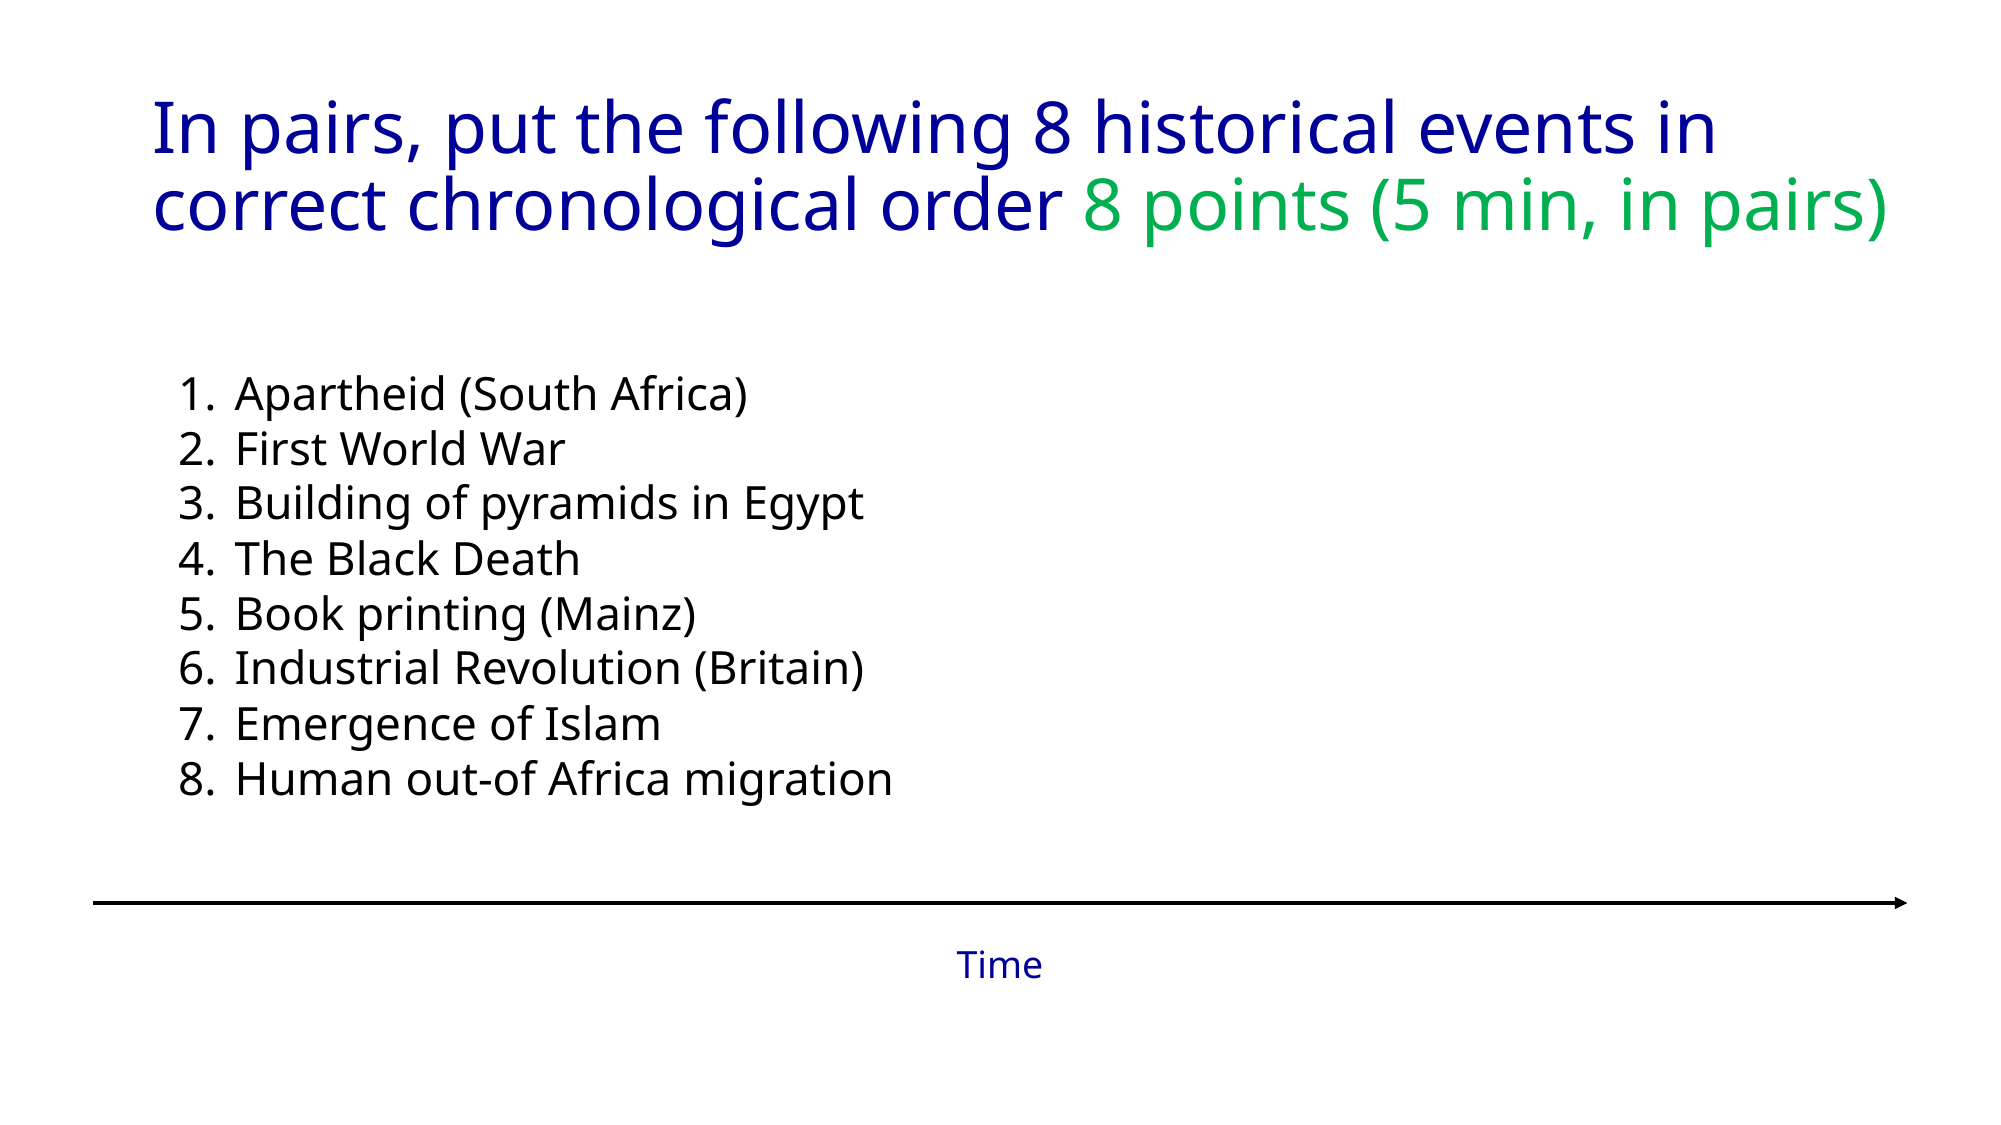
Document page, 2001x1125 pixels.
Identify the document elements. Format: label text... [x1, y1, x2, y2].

text_box Apartheid (South Africa) First World War Building of pyramids in Egypt The Black Death Book printing (Mainz) Industrial Revolution (Britain) Emergence of Islam Human out-of Africa migration [163, 311, 1403, 901]
text_box Time [92, 933, 1908, 994]
title In pairs, put the following 8 historical events in correct chronological order 8 points (5 min, in pairs) [137, 59, 1940, 278]
